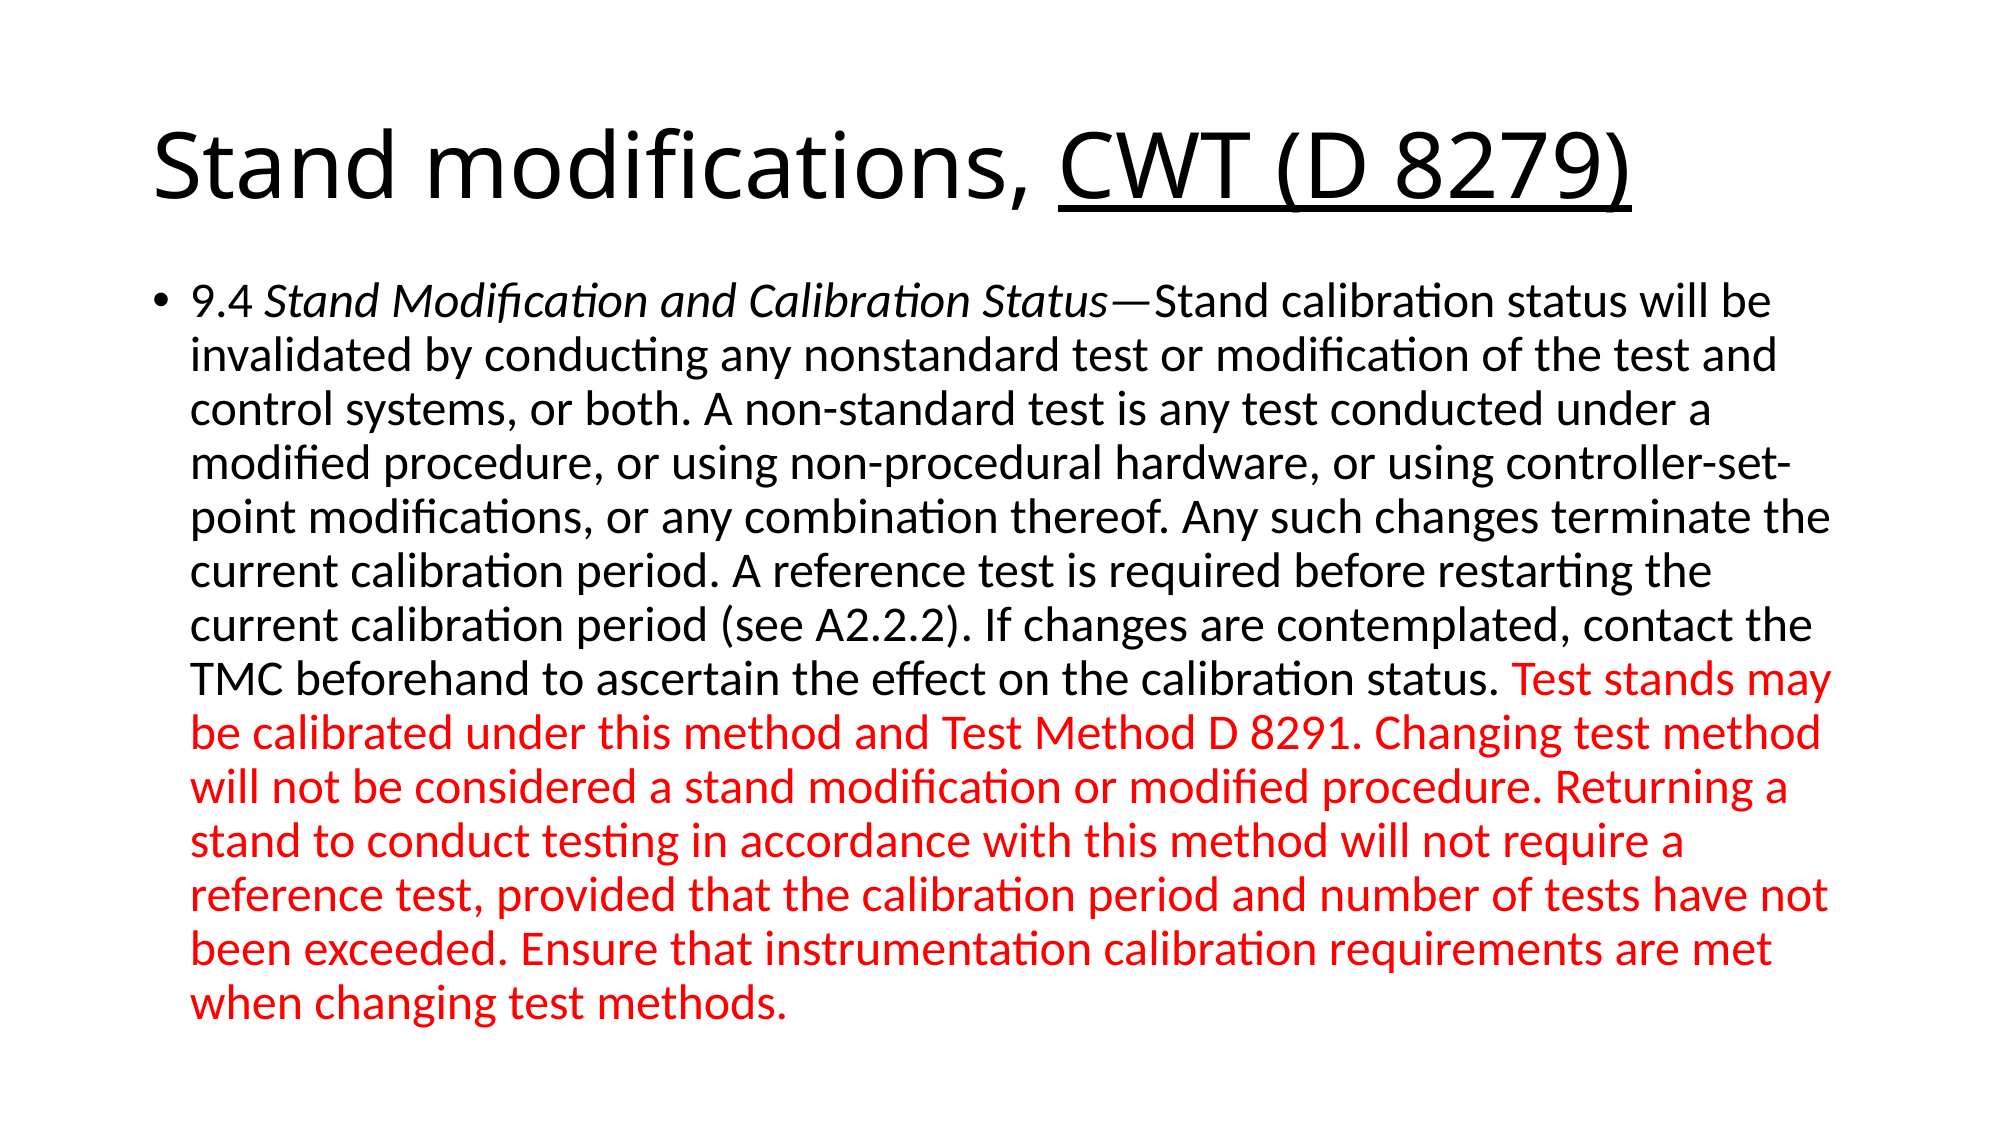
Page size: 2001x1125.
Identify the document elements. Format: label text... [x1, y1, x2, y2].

list 9.4 Stand Modification and Calibration Status—Stand calibration status will be invalidated by conducting any nonstandard test or modification of the test and control systems, or both. A non-standard test is any test conducted under a modified procedure, or using non-procedural hardware, or using controller-set-point modifications, or any combination thereof. Any such changes terminate the current calibration period. A reference test is required before restarting the current calibration period (see A2.2.2). If changes are contemplated, contact the TMC beforehand to ascertain the effect on the calibration status. Test stands may be calibrated under this method and Test Method D 8291. Changing test method will not be considered a stand modification or modified procedure. Returning a stand to conduct testing in accordance with this method will not require a reference test, provided that the calibration period and number of tests have not been exceeded. Ensure that instrumentation calibration requirements are met when changing test methods. [137, 267, 1863, 1088]
title Stand modifications, CWT (D 8279) [137, 59, 1863, 267]
